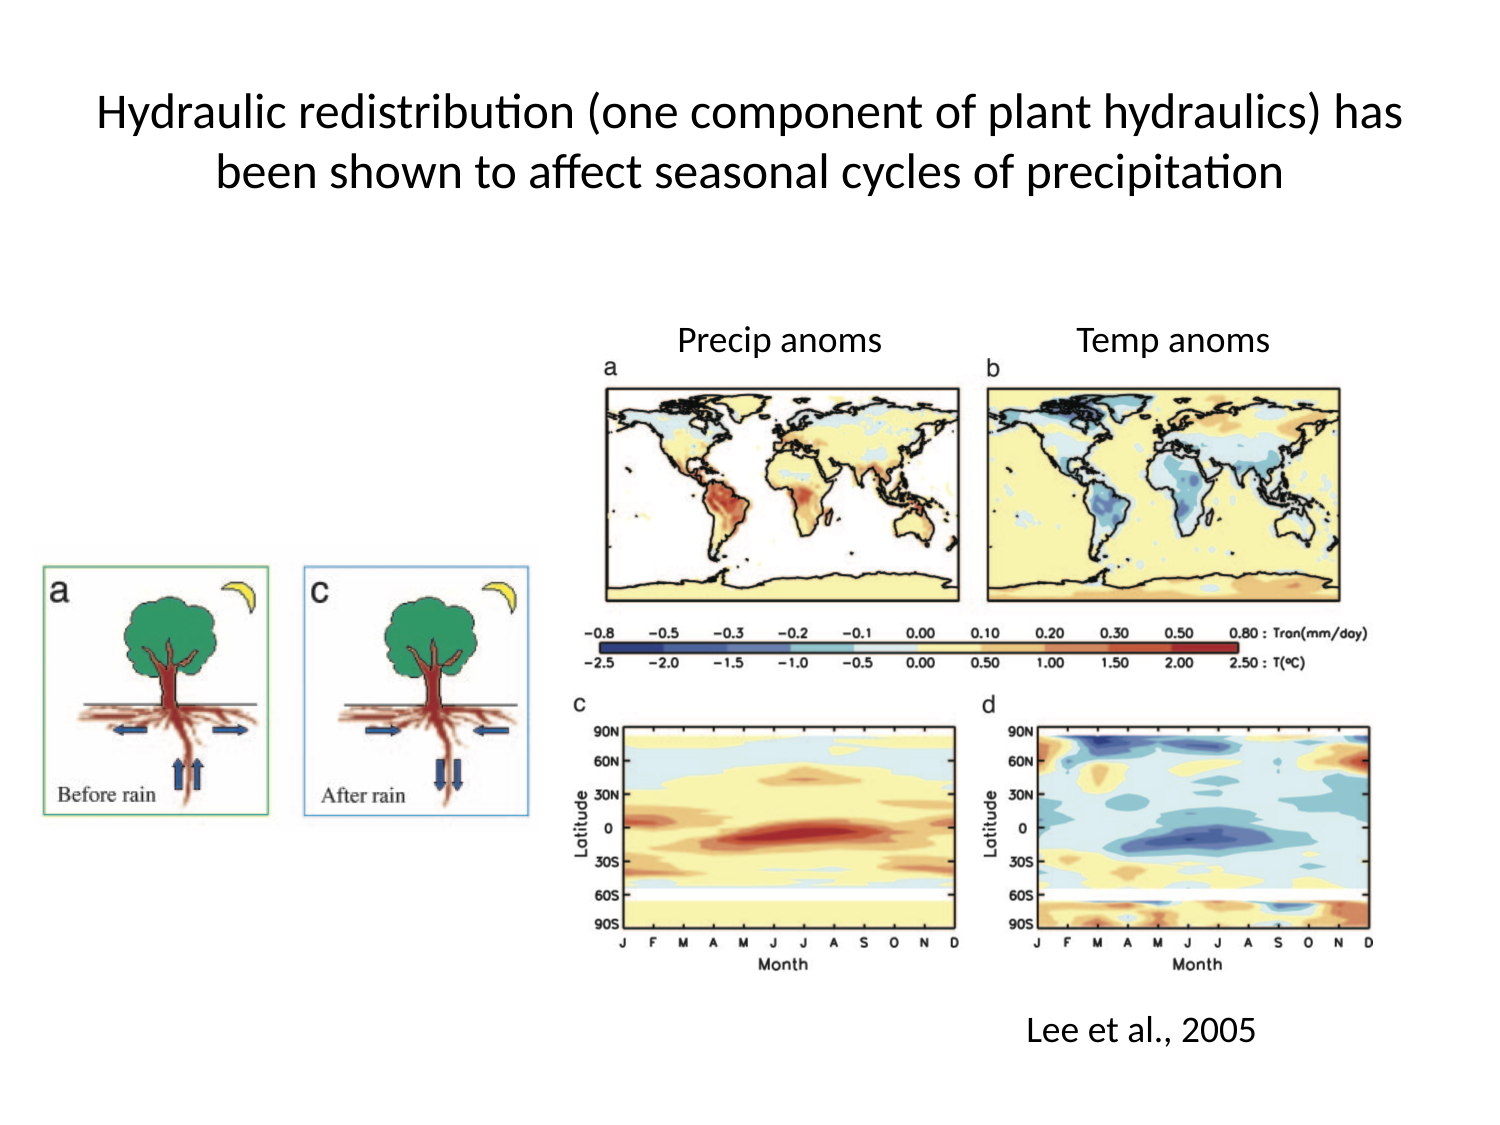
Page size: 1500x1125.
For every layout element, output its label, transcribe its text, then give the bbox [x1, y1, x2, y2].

picture [32, 542, 540, 832]
text_box Lee et al., 2005 [1011, 997, 1273, 1058]
text_box Precip anoms [662, 307, 898, 354]
picture [571, 355, 1403, 979]
text_box Temp anoms [1061, 307, 1286, 354]
title Hydraulic redistribution (one component of plant hydraulics) has been shown to affect seasonal cycles of precipitation [75, 45, 1425, 233]
